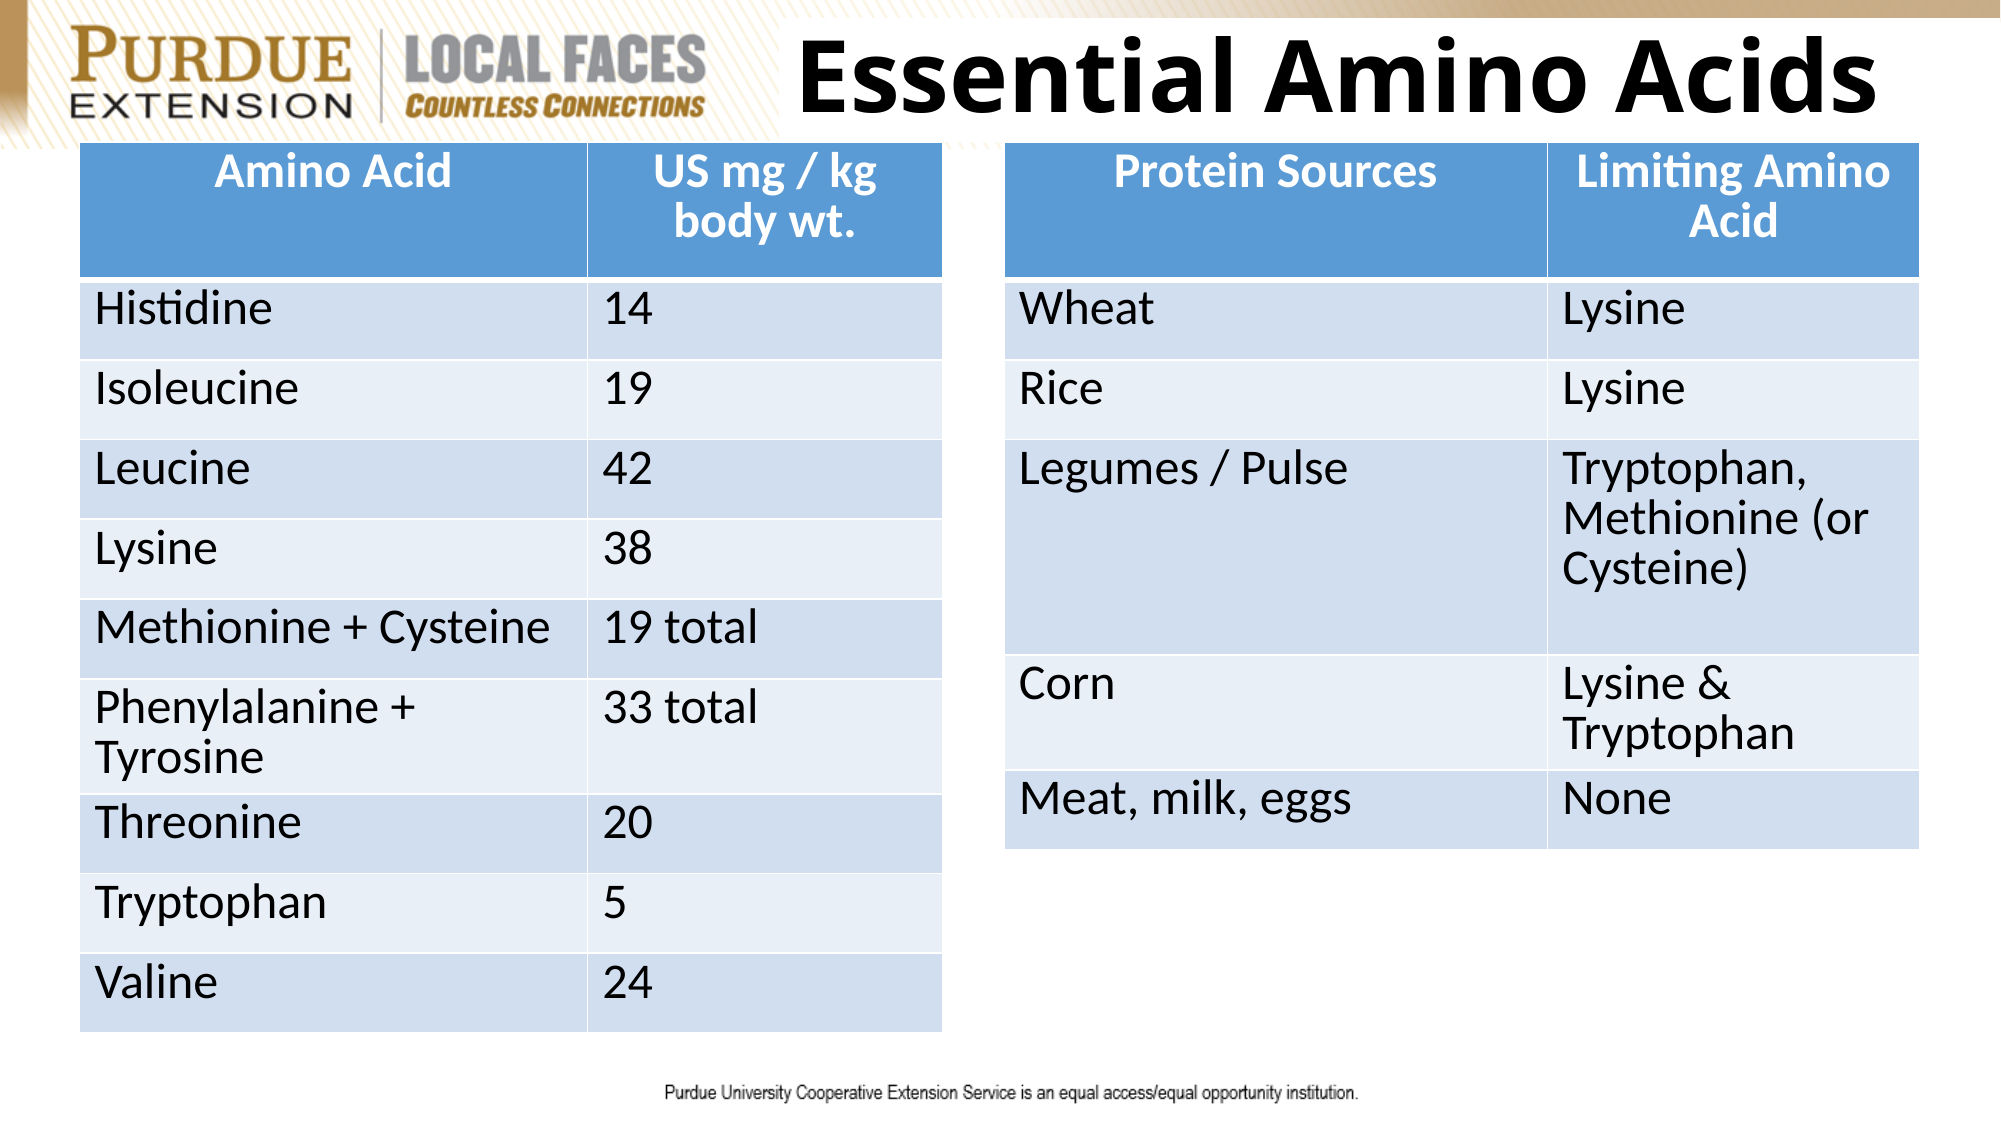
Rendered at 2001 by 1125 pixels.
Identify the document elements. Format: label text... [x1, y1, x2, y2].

table_cell 19 [588, 361, 942, 439]
table_cell 5 [588, 874, 942, 952]
table_header Limiting Amino Acid [1548, 143, 1919, 277]
table_cell 20 [588, 795, 942, 873]
table_cell Phenylalanine + Tyrosine [80, 680, 587, 793]
table_cell Legumes / Pulse [1005, 440, 1547, 654]
table_cell Methionine + Cysteine [80, 600, 587, 678]
table_cell 38 [588, 520, 942, 598]
table_cell Meat, milk, eggs [1005, 771, 1547, 849]
title Essential Amino Acids [779, 18, 2000, 143]
table_cell Lysine & Tryptophan [1548, 656, 1919, 769]
table_header US mg / kg body wt. [588, 143, 942, 277]
table_cell Tryptophan, Methionine (or Cysteine) [1548, 440, 1919, 654]
table_cell Tryptophan [80, 874, 587, 952]
table_cell Wheat [1005, 283, 1547, 359]
table_cell 42 [588, 440, 942, 518]
table_cell Leucine [80, 440, 587, 518]
picture [0, 0, 2001, 1125]
table_cell Corn [1005, 656, 1547, 769]
table_cell Histidine [80, 283, 587, 359]
table_cell 24 [588, 954, 942, 1032]
table_header Amino Acid [80, 143, 587, 277]
table_cell None [1548, 771, 1919, 849]
table_cell Isoleucine [80, 361, 587, 439]
table_cell Lysine [1548, 361, 1919, 439]
table_cell Valine [80, 954, 587, 1032]
table_cell Lysine [80, 520, 587, 598]
table_cell Lysine [1548, 283, 1919, 359]
table_header Protein Sources [1005, 143, 1547, 277]
table_cell 33 total [588, 680, 942, 793]
table_cell Threonine [80, 795, 587, 873]
table_cell 19 total [588, 600, 942, 678]
table_cell 14 [588, 283, 942, 359]
table_cell Rice [1005, 361, 1547, 439]
